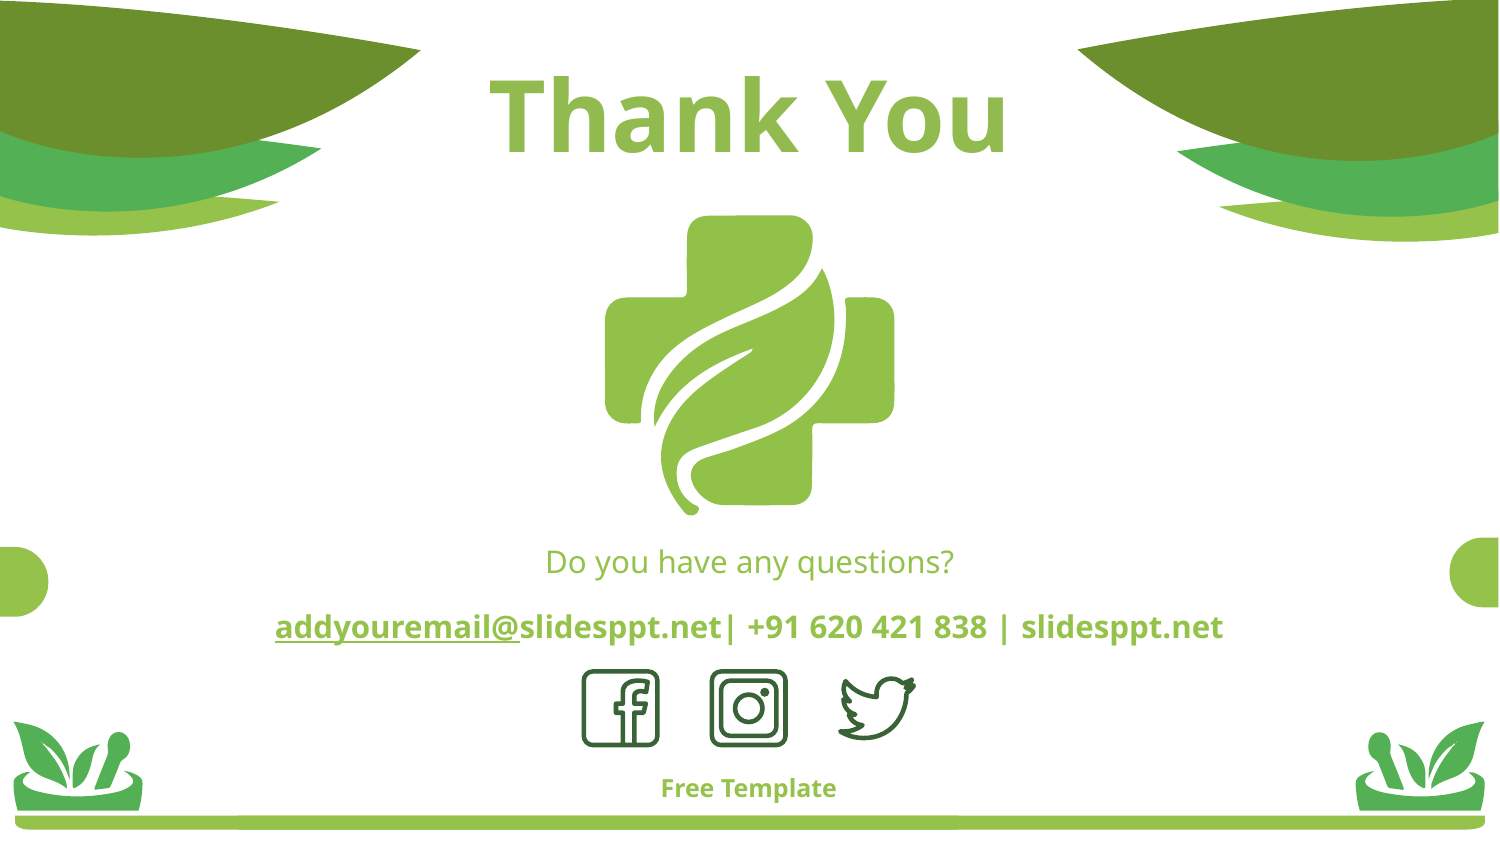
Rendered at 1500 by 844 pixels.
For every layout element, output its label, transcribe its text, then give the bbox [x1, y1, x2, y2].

subtitle Do you have any questions? addyouremail@slidesppt.net| +91 620 421 838 | slidesppt.net [137, 527, 1363, 676]
text_box Free Template [486, 758, 1012, 815]
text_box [581, 669, 917, 748]
text_box [1449, 537, 1499, 608]
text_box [15, 815, 1485, 830]
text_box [0, 0, 421, 258]
text_box [0, 546, 49, 617]
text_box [1077, 0, 1499, 265]
title Thank You [421, 37, 1077, 186]
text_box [1355, 721, 1485, 811]
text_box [604, 215, 895, 516]
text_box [13, 721, 143, 811]
